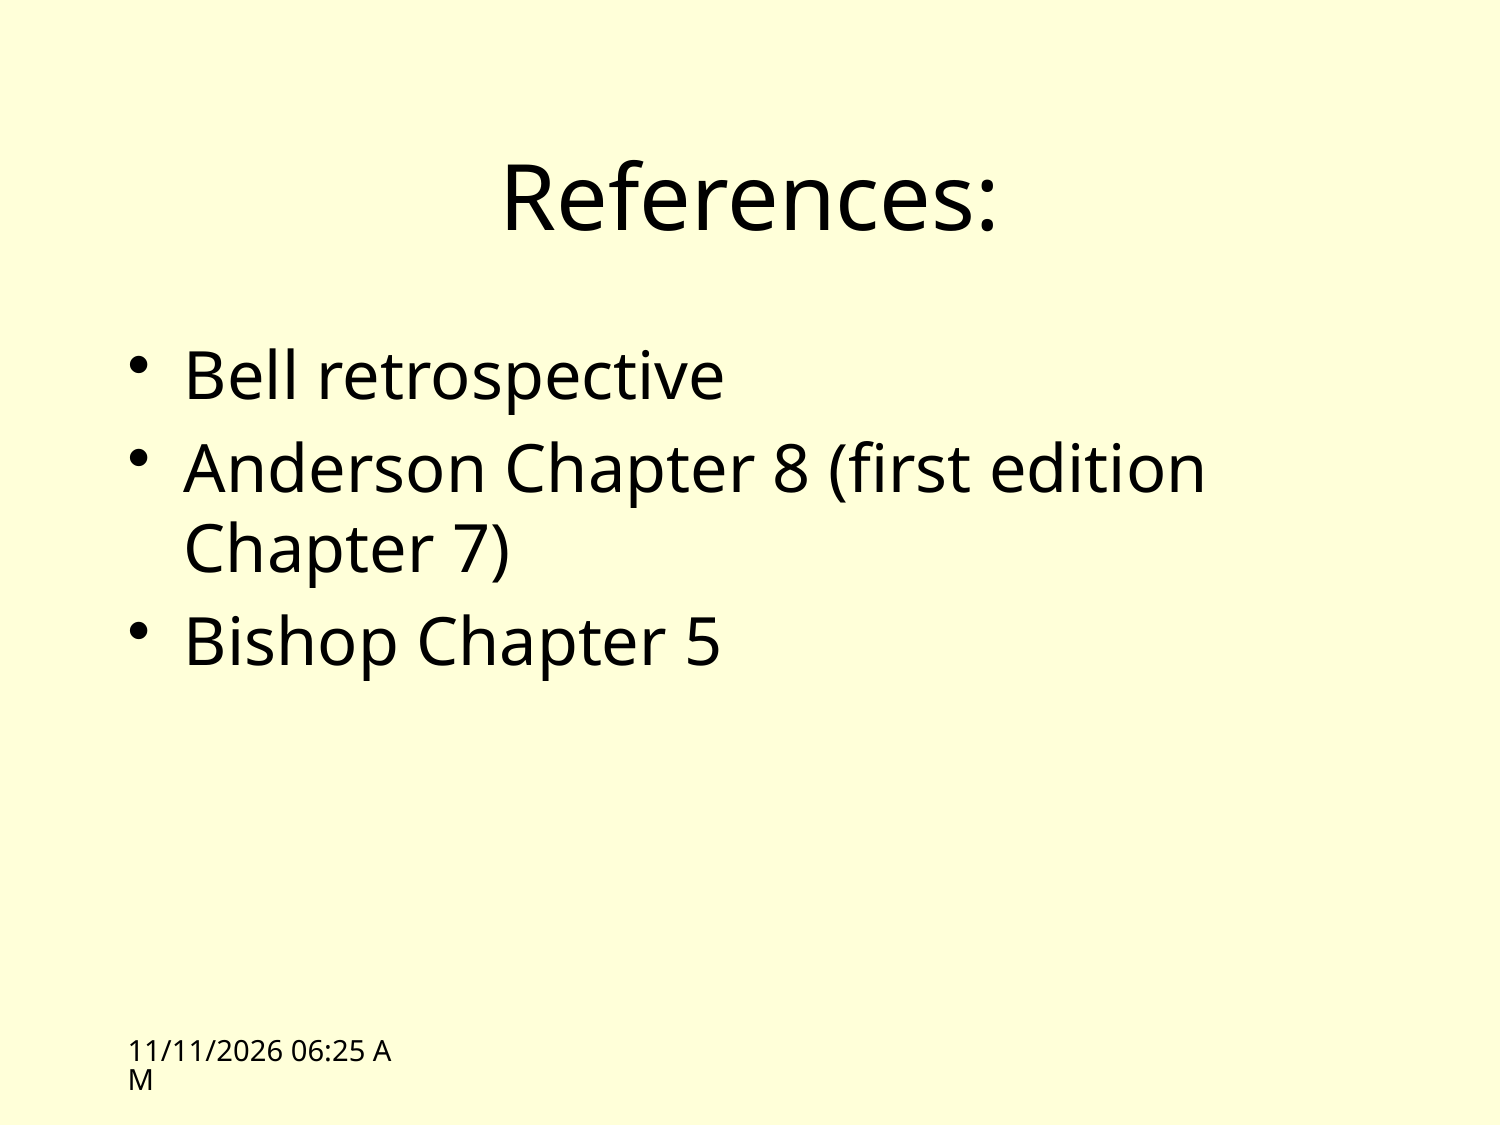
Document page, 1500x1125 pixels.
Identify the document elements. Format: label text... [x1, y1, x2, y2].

list Bell retrospective Anderson Chapter 8 (first edition Chapter 7) Bishop Chapter 5 [112, 324, 1388, 1001]
title References: [112, 99, 1388, 288]
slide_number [112, 1024, 426, 1101]
